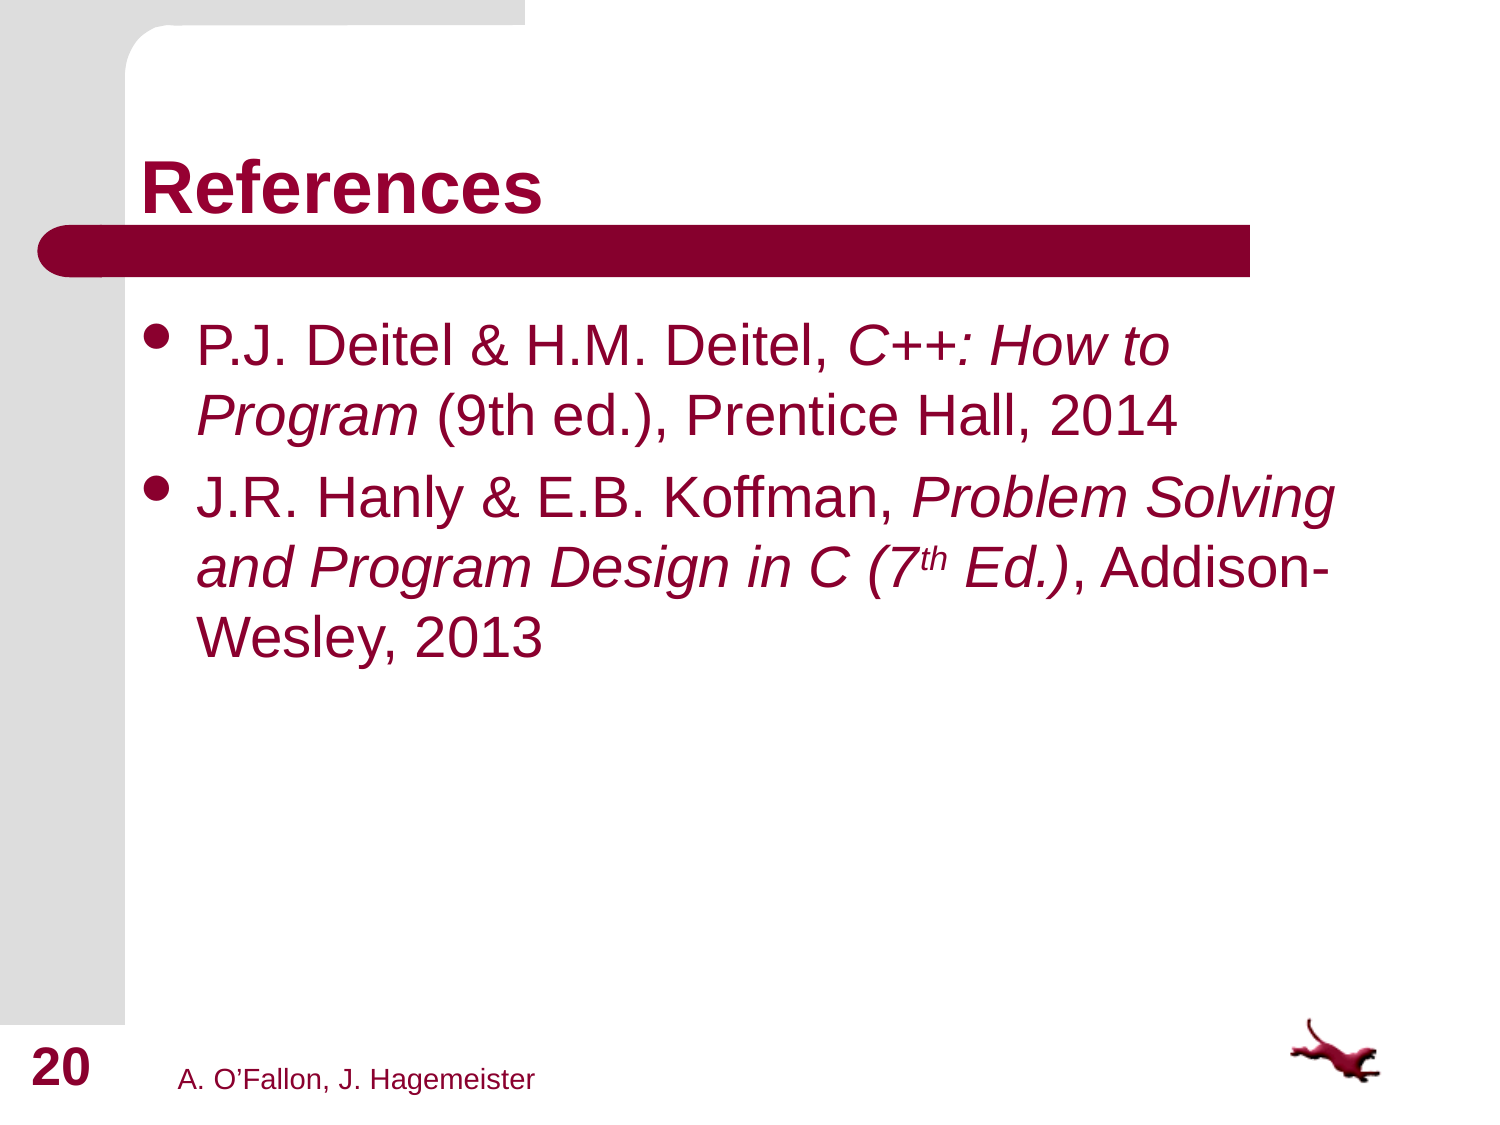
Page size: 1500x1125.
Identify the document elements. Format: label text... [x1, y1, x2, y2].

title References [125, 50, 1425, 238]
picture [1275, 1012, 1400, 1091]
slide_number A. O’Fallon, J. Hagemeister [162, 1025, 725, 1103]
slide_number 20 [13, 1023, 111, 1105]
list P.J. Deitel & H.M. Deitel, C++: How to Program (9th ed.), Prentice Hall, 2014 J.R. Hanly & E.B. Koffman, Problem Solving and Program Design in C (7th Ed.), Addison-Wesley, 2013 [125, 299, 1387, 911]
